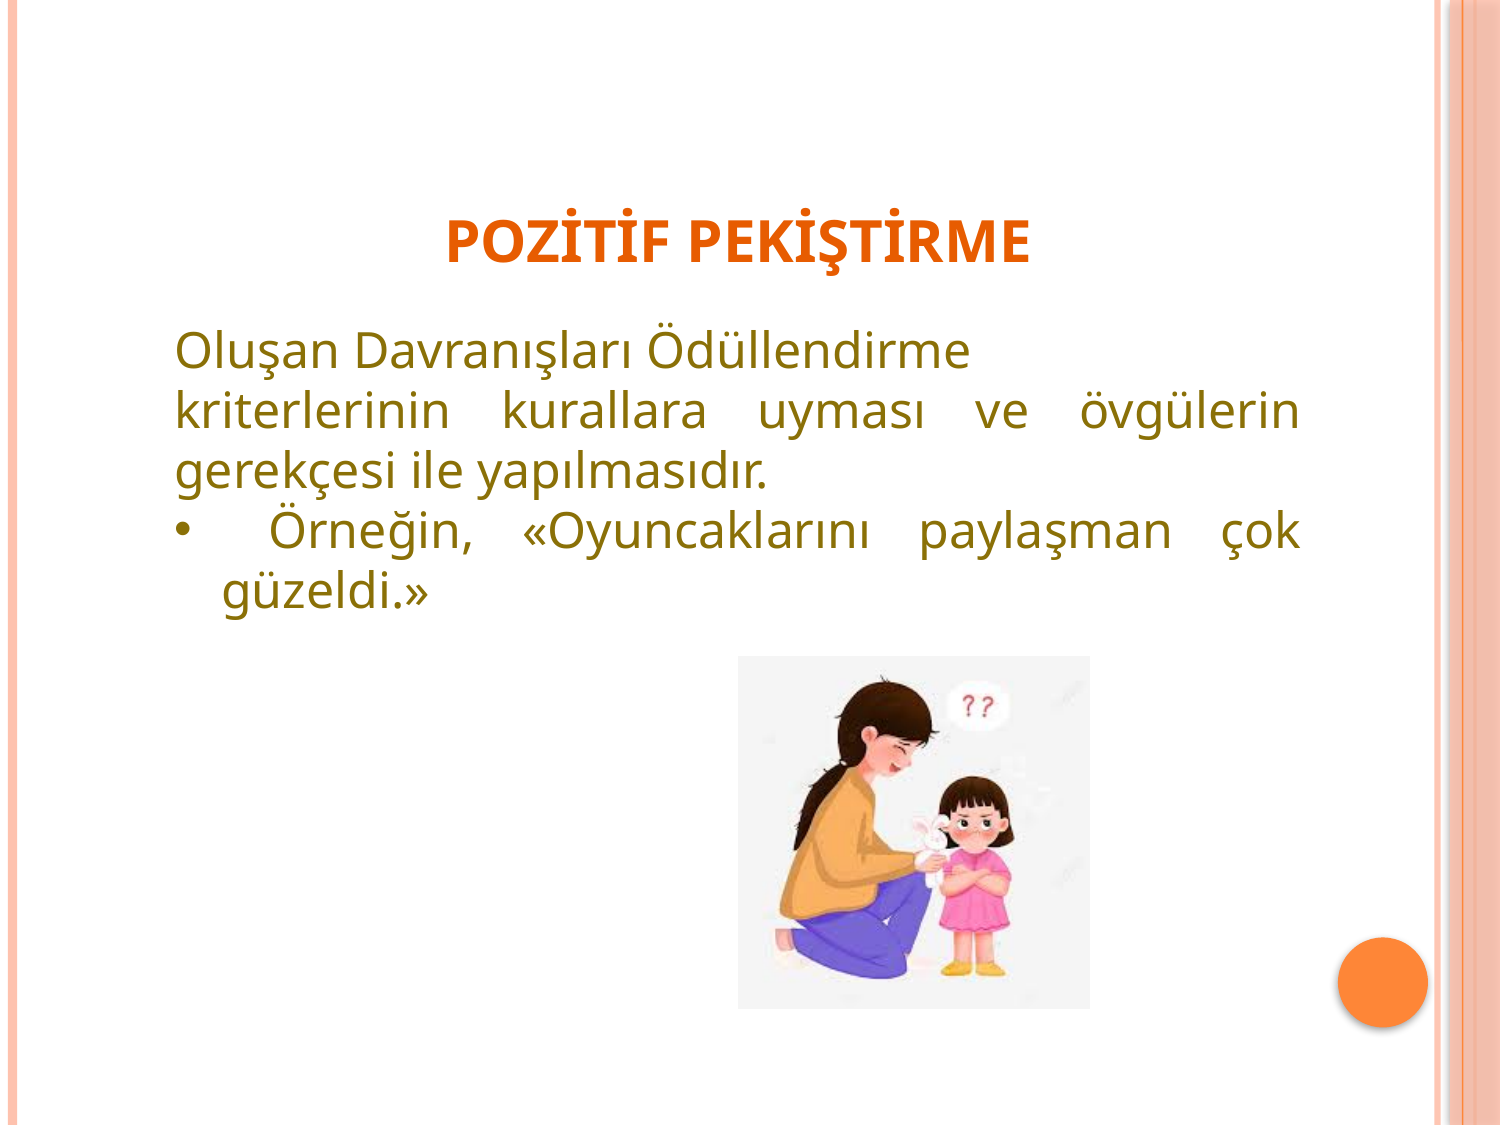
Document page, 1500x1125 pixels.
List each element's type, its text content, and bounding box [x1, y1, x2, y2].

picture [737, 656, 1091, 1010]
text_box POZİTİF PEKİŞTİRME Oluşan Davranışları Ödüllendirme kriterlerinin kurallara uyması ve övgülerin gerekçesi ile yapılmasıdır. Örneğin, «Oyuncaklarını paylaşman çok güzeldi.» [159, 196, 1317, 626]
